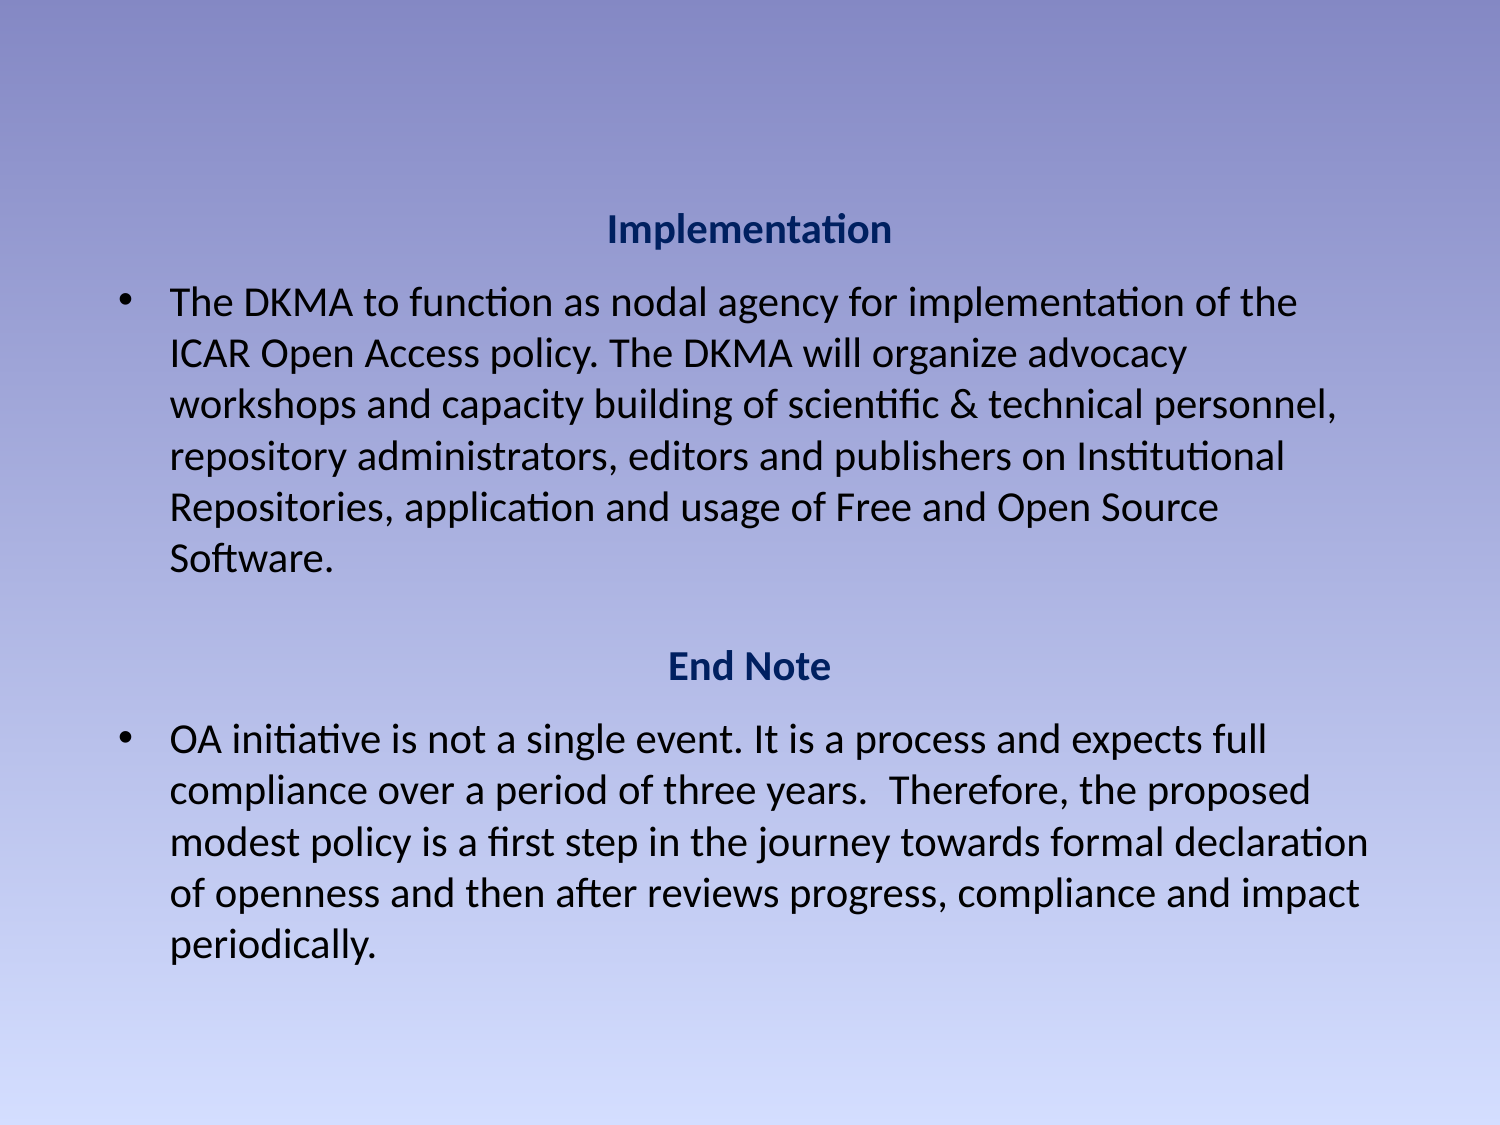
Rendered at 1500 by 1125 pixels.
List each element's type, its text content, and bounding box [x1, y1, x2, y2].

list Implementation The DKMA to function as nodal agency for implementation of the ICAR Open Access policy. The DKMA will organize advocacy workshops and capacity building of scientific & technical personnel, repository administrators, editors and publishers on Institutional Repositories, application and usage of Free and Open Source Software. End Note OA initiative is not a single event. It is a process and expects full compliance over a period of three years. Therefore, the proposed modest policy is a first step in the journey towards formal declaration of openness and then after reviews progress, compliance and impact periodically. [102, 192, 1398, 976]
